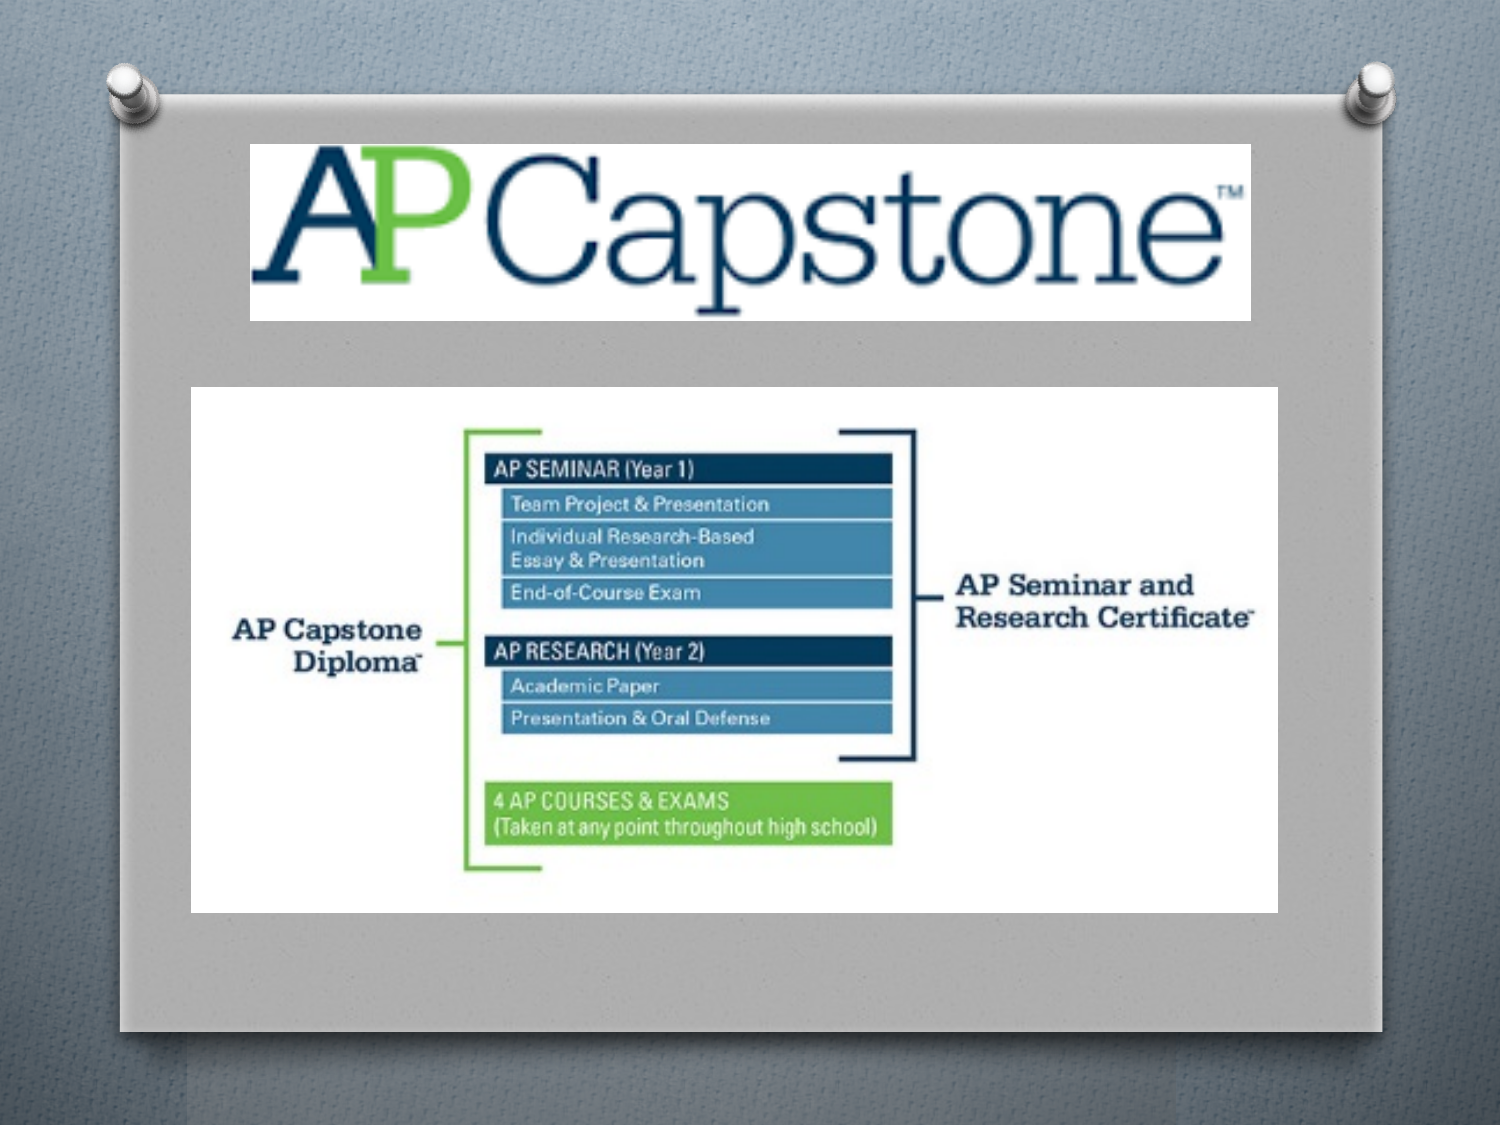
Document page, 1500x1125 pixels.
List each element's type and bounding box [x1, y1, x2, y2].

list [191, 387, 1278, 913]
picture [250, 144, 1252, 321]
picture [1317, 35, 1439, 156]
picture [75, 29, 198, 153]
